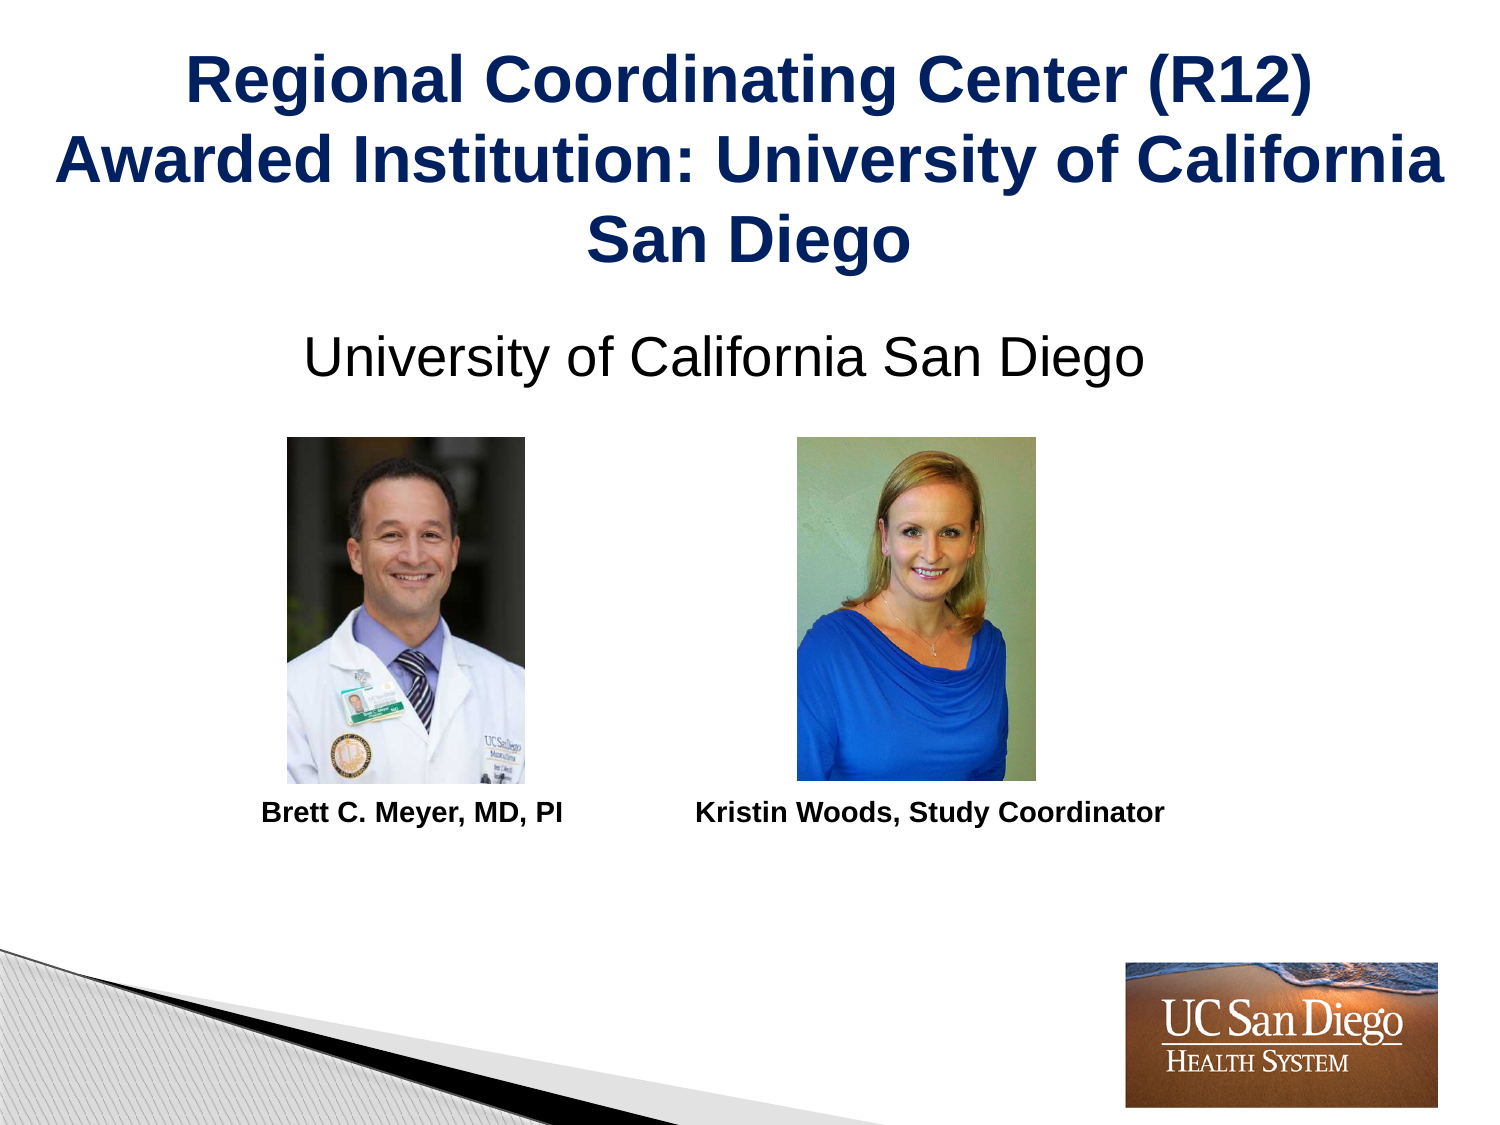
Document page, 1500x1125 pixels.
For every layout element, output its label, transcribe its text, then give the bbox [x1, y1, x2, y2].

title Regional Coordinating Center (R12) Awarded Institution: University of California San Diego [24, 62, 1475, 250]
list University of California San Diego Brett C. Meyer, MD, PI Kristin Woods, Study Coordinator [62, 312, 1413, 1036]
picture [287, 437, 526, 784]
picture [1124, 962, 1438, 1109]
picture [797, 437, 1036, 781]
